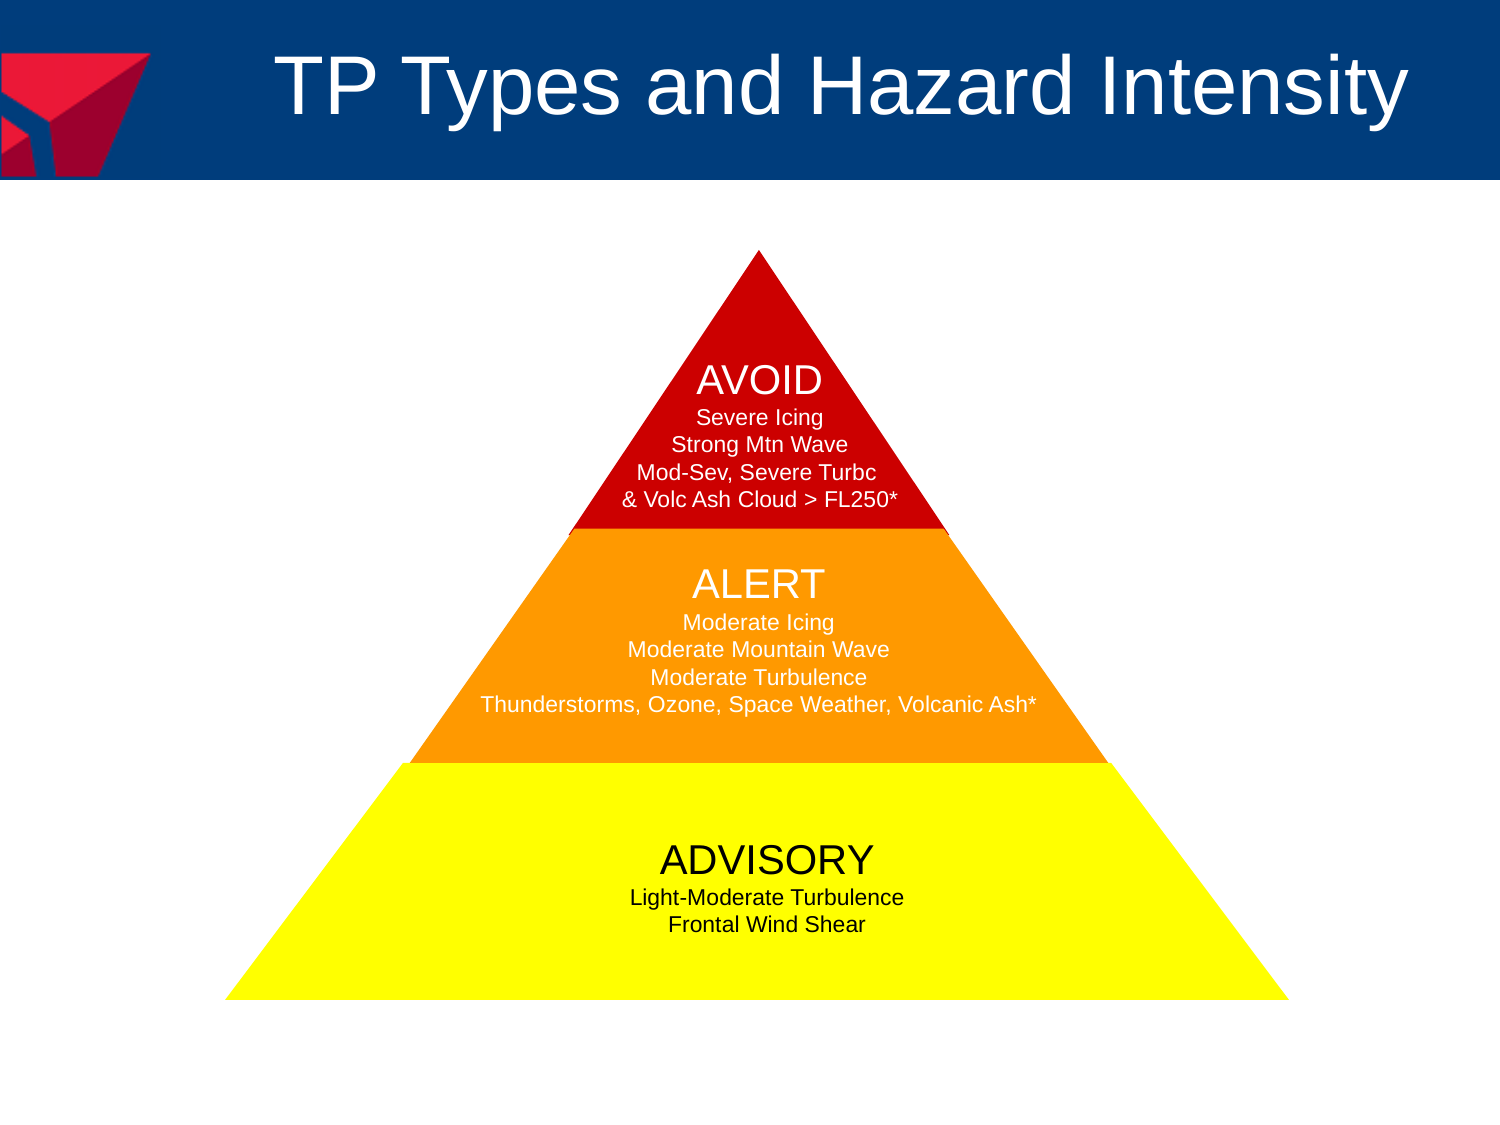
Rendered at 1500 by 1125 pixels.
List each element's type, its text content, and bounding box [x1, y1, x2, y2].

title TP Types and Hazard Intensity [75, 0, 1425, 175]
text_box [224, 249, 1290, 1001]
